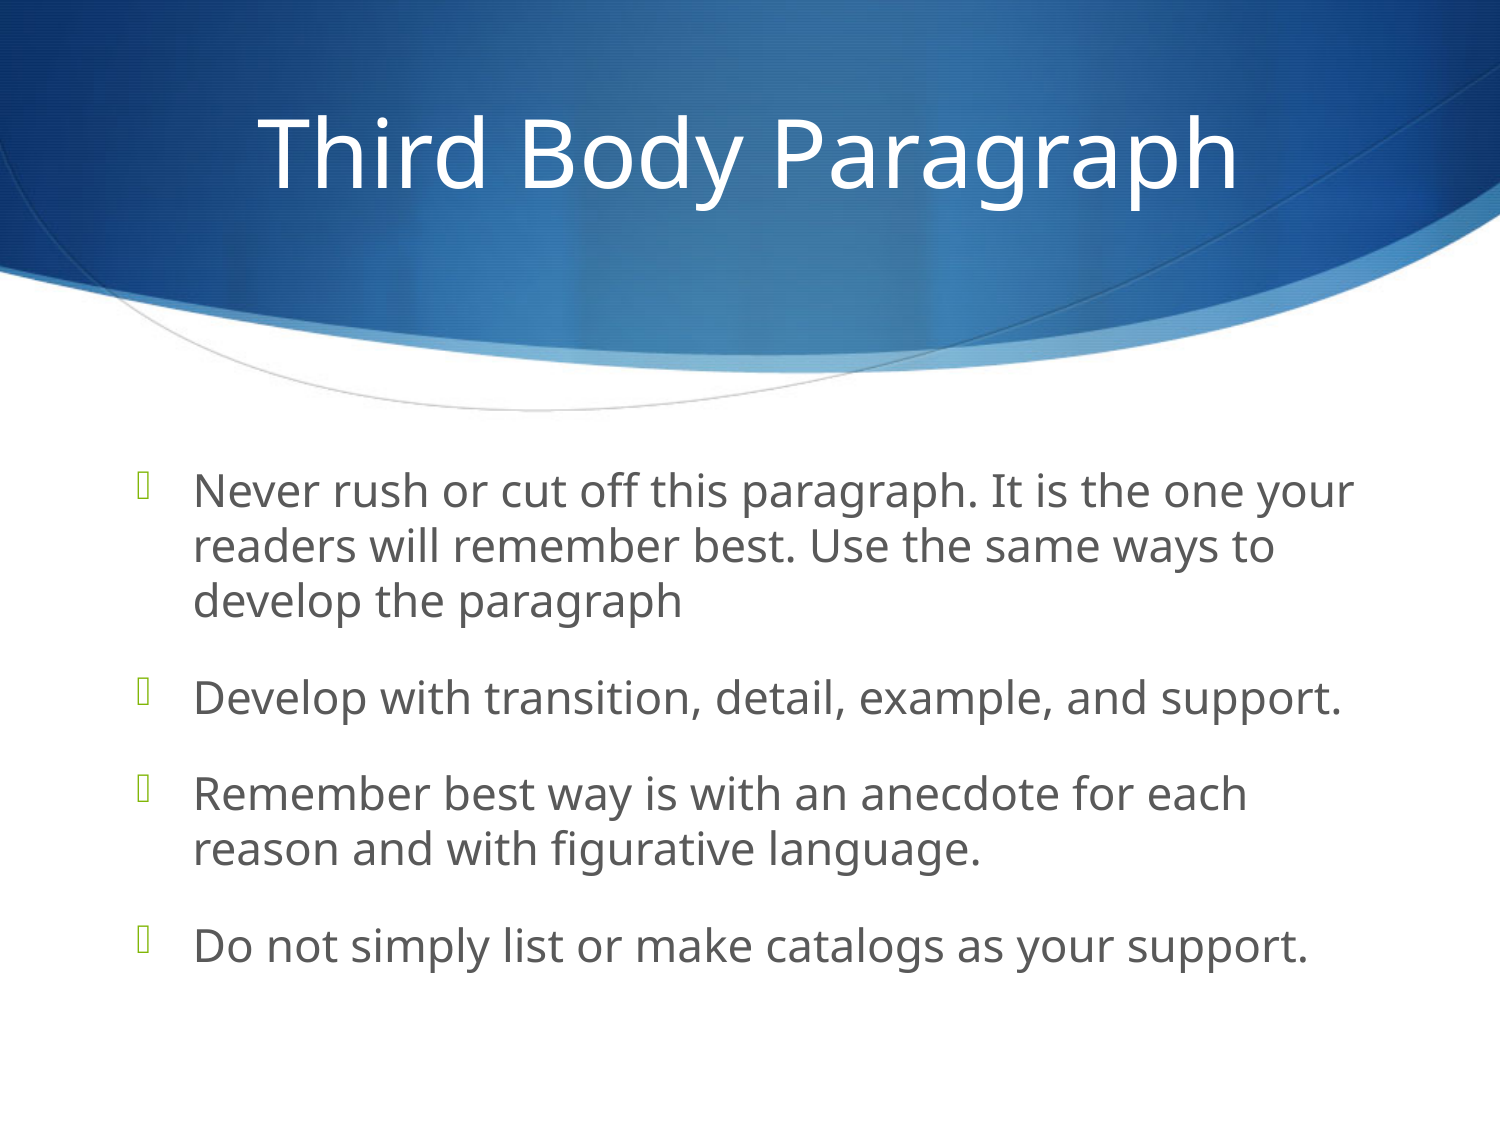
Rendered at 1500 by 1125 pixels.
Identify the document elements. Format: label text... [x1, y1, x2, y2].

list Never rush or cut off this paragraph. It is the one your readers will remember best. Use the same ways to develop the paragraph Develop with transition, detail, example, and support. Remember best way is with an anecdote for each reason and with figurative language. Do not simply list or make catalogs as your support. [121, 454, 1379, 991]
title Third Body Paragraph [75, 56, 1425, 245]
picture [0, 0, 1500, 1125]
